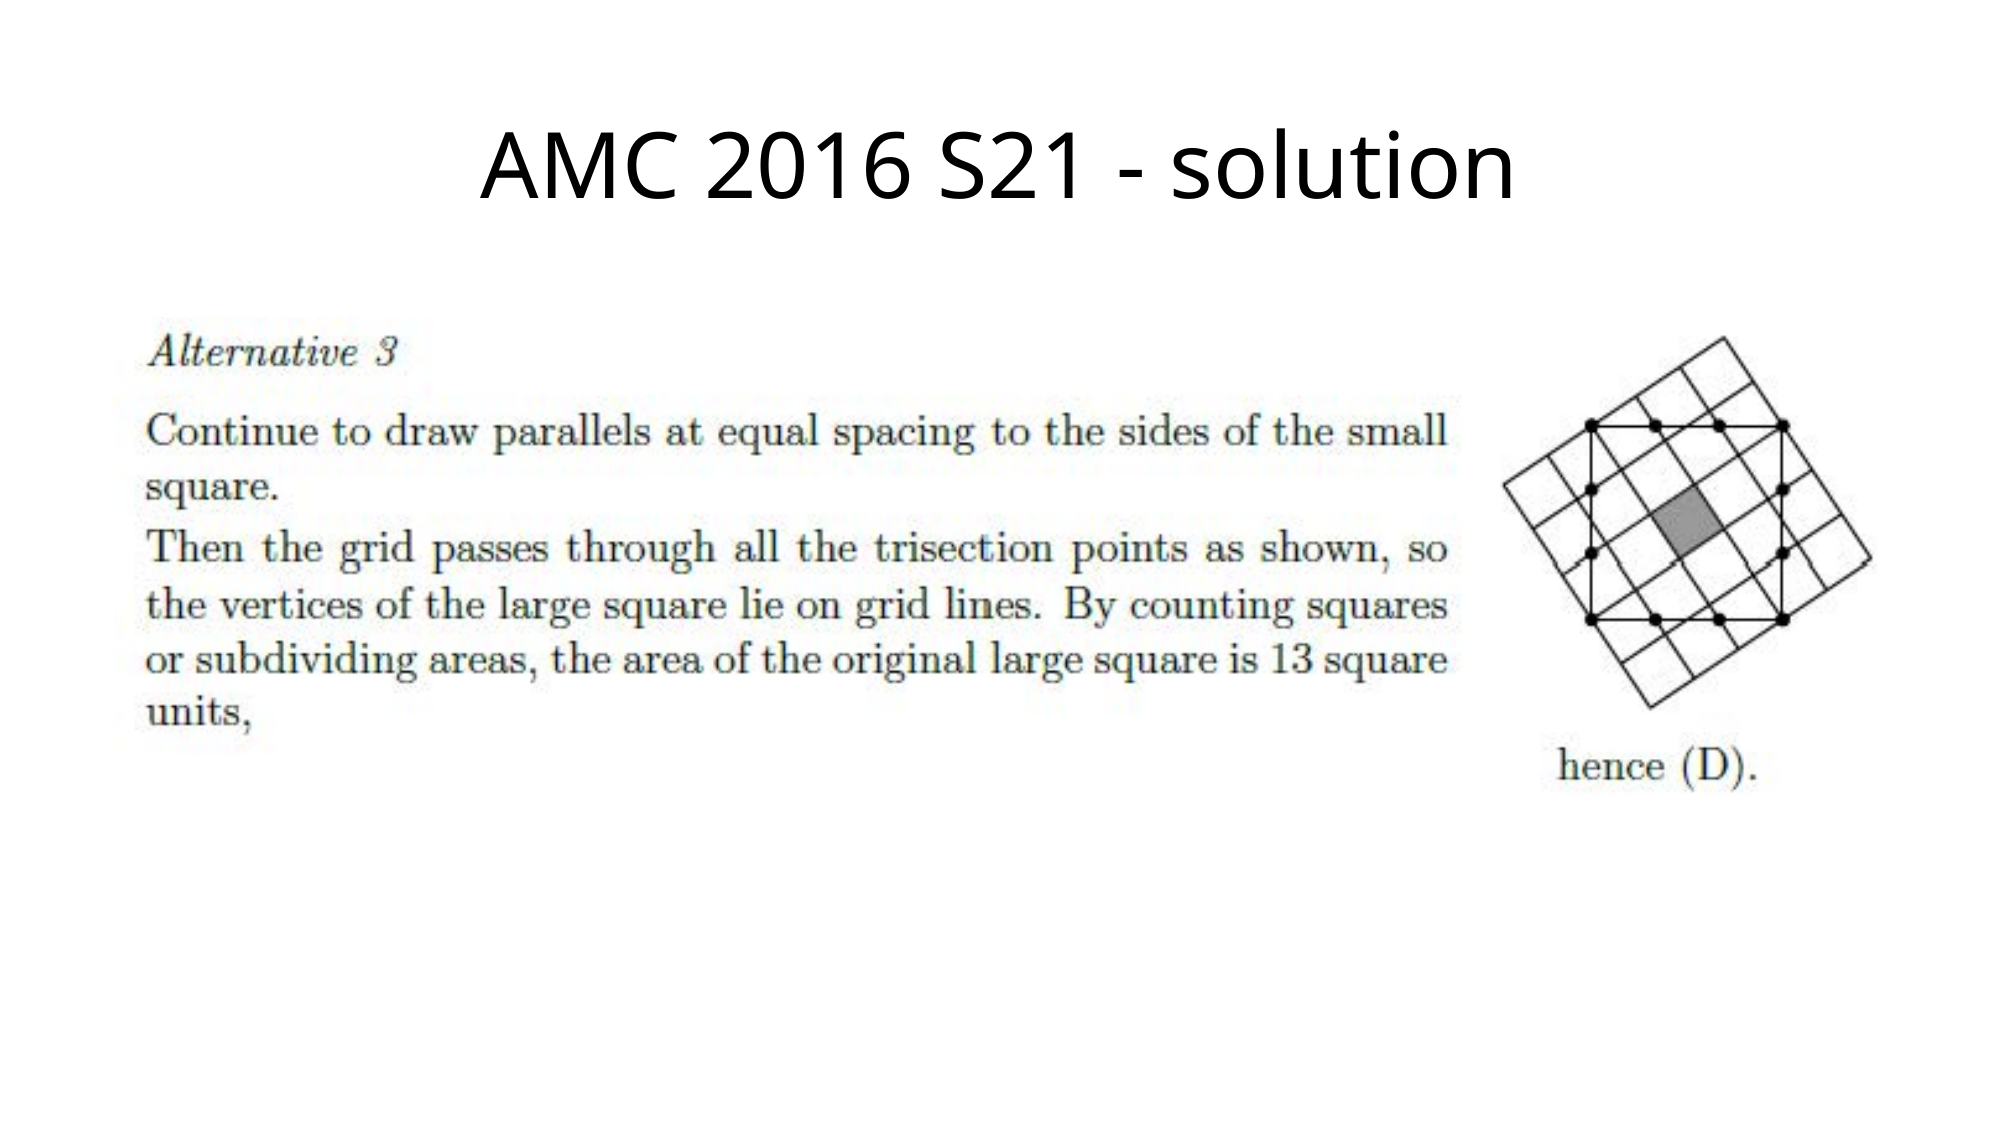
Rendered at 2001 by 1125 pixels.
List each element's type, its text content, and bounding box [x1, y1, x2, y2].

picture [76, 317, 1895, 815]
title AMC 2016 S21 - solution [137, 59, 1863, 278]
